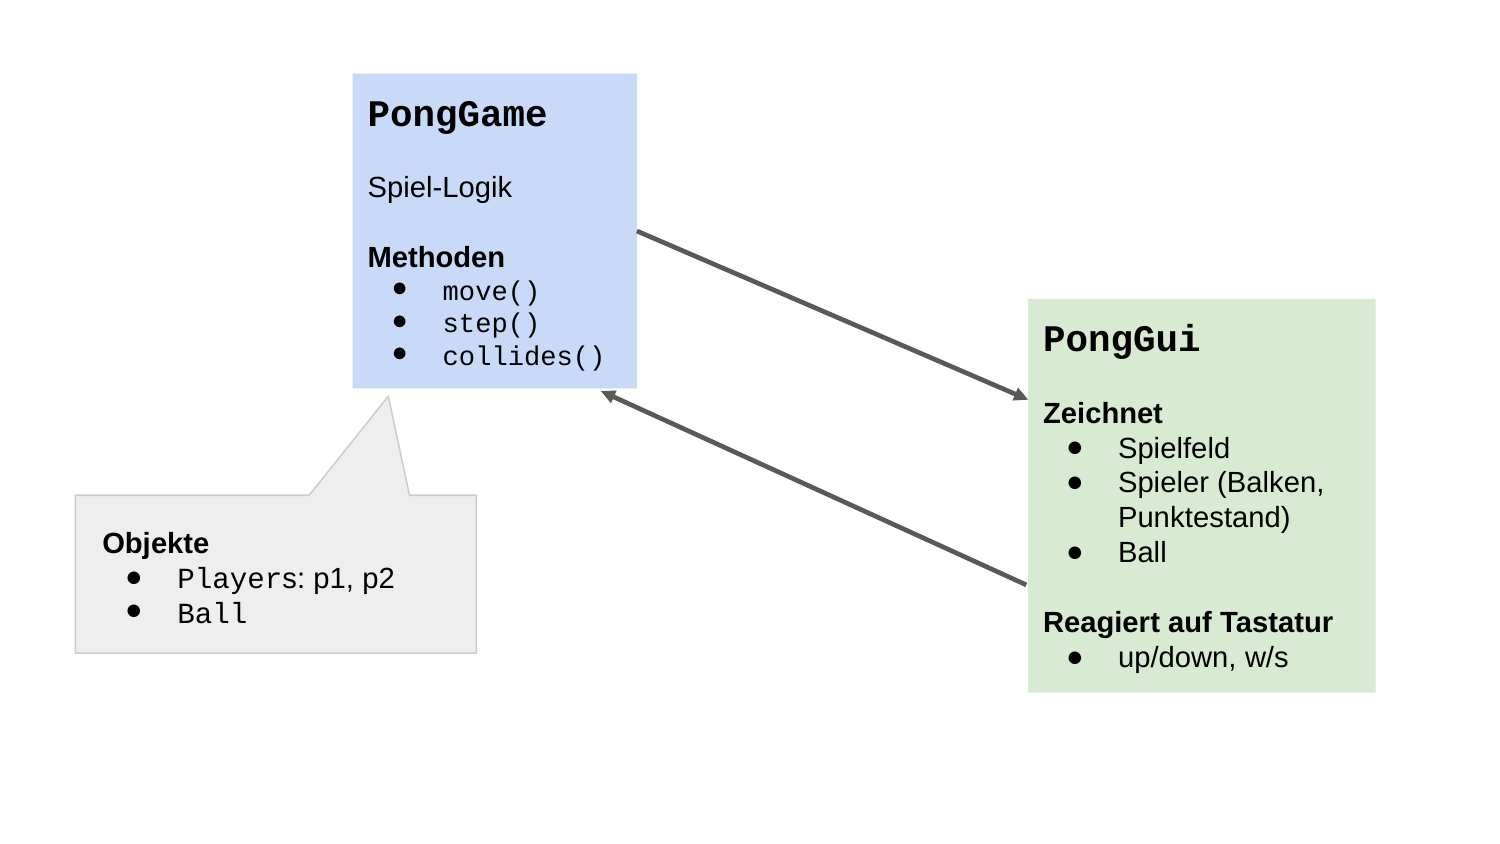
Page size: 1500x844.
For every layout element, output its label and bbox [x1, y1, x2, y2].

text_box [75, 73, 1376, 693]
